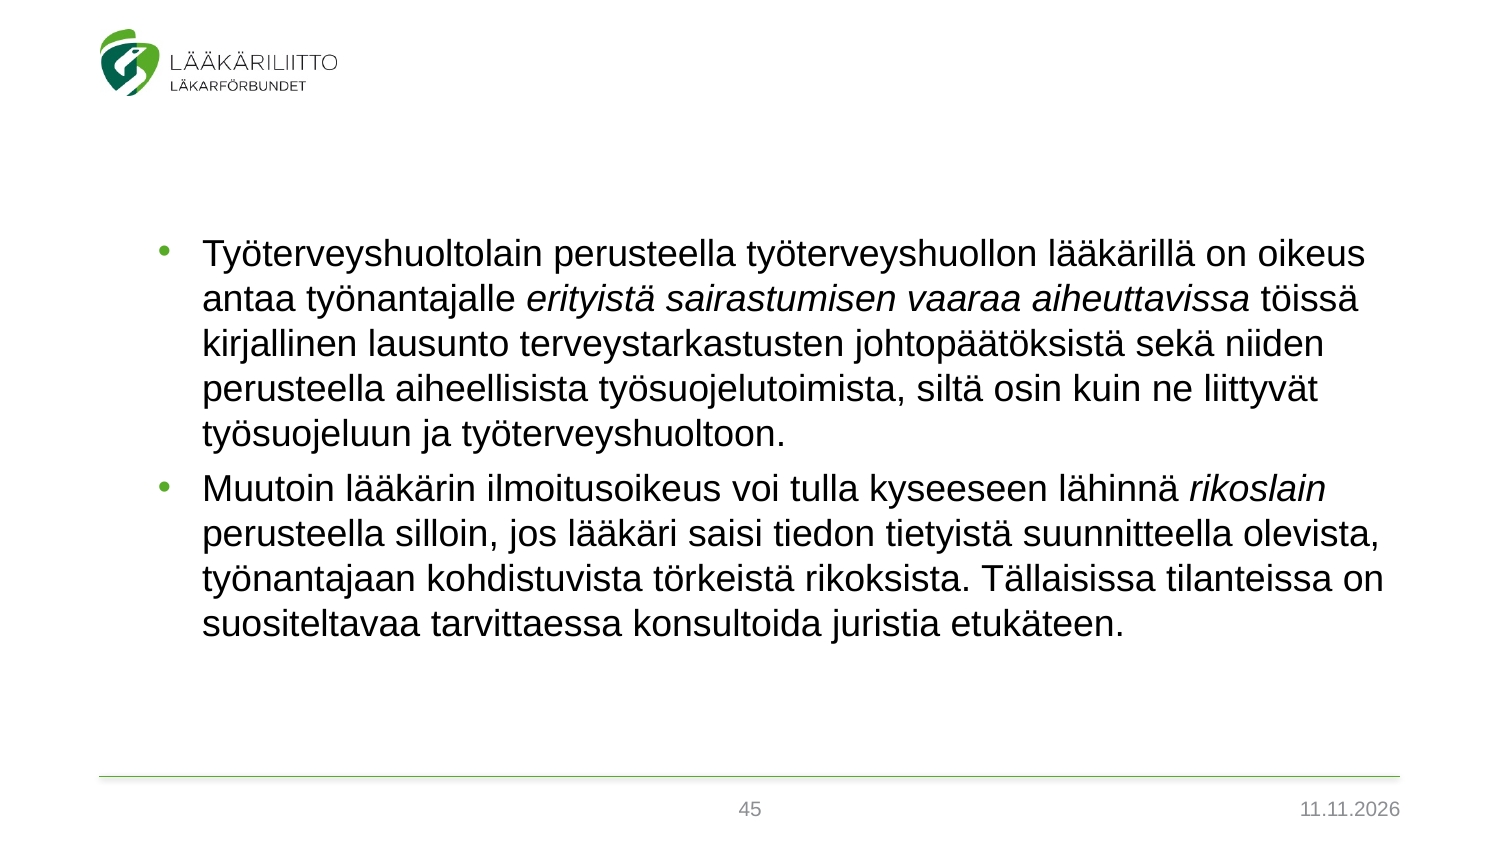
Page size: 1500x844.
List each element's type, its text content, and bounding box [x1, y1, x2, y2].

list Työterveyshuoltolain perusteella työterveyshuollon lääkärillä on oikeus antaa työnantajalle erityistä sairastumisen vaaraa aiheuttavissa töissä kirjallinen lausunto terveystarkastusten johtopäätöksistä sekä niiden perusteella aiheellisista työsuojelutoimista, siltä osin kuin ne liittyvät työsuojeluun ja työterveyshuoltoon. Muutoin lääkärin ilmoitusoikeus voi tulla kyseeseen lähinnä rikoslain perusteella silloin, jos lääkäri saisi tiedon tietyistä suunnitteella olevista, työnantajaan kohdistuvista törkeistä rikoksista. Tällaisissa tilanteissa on suositeltavaa tarvittaessa konsultoida juristia etukäteen. [112, 221, 1402, 761]
slide_number 45 [659, 785, 841, 831]
picture [100, 29, 337, 96]
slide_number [1050, 785, 1401, 831]
